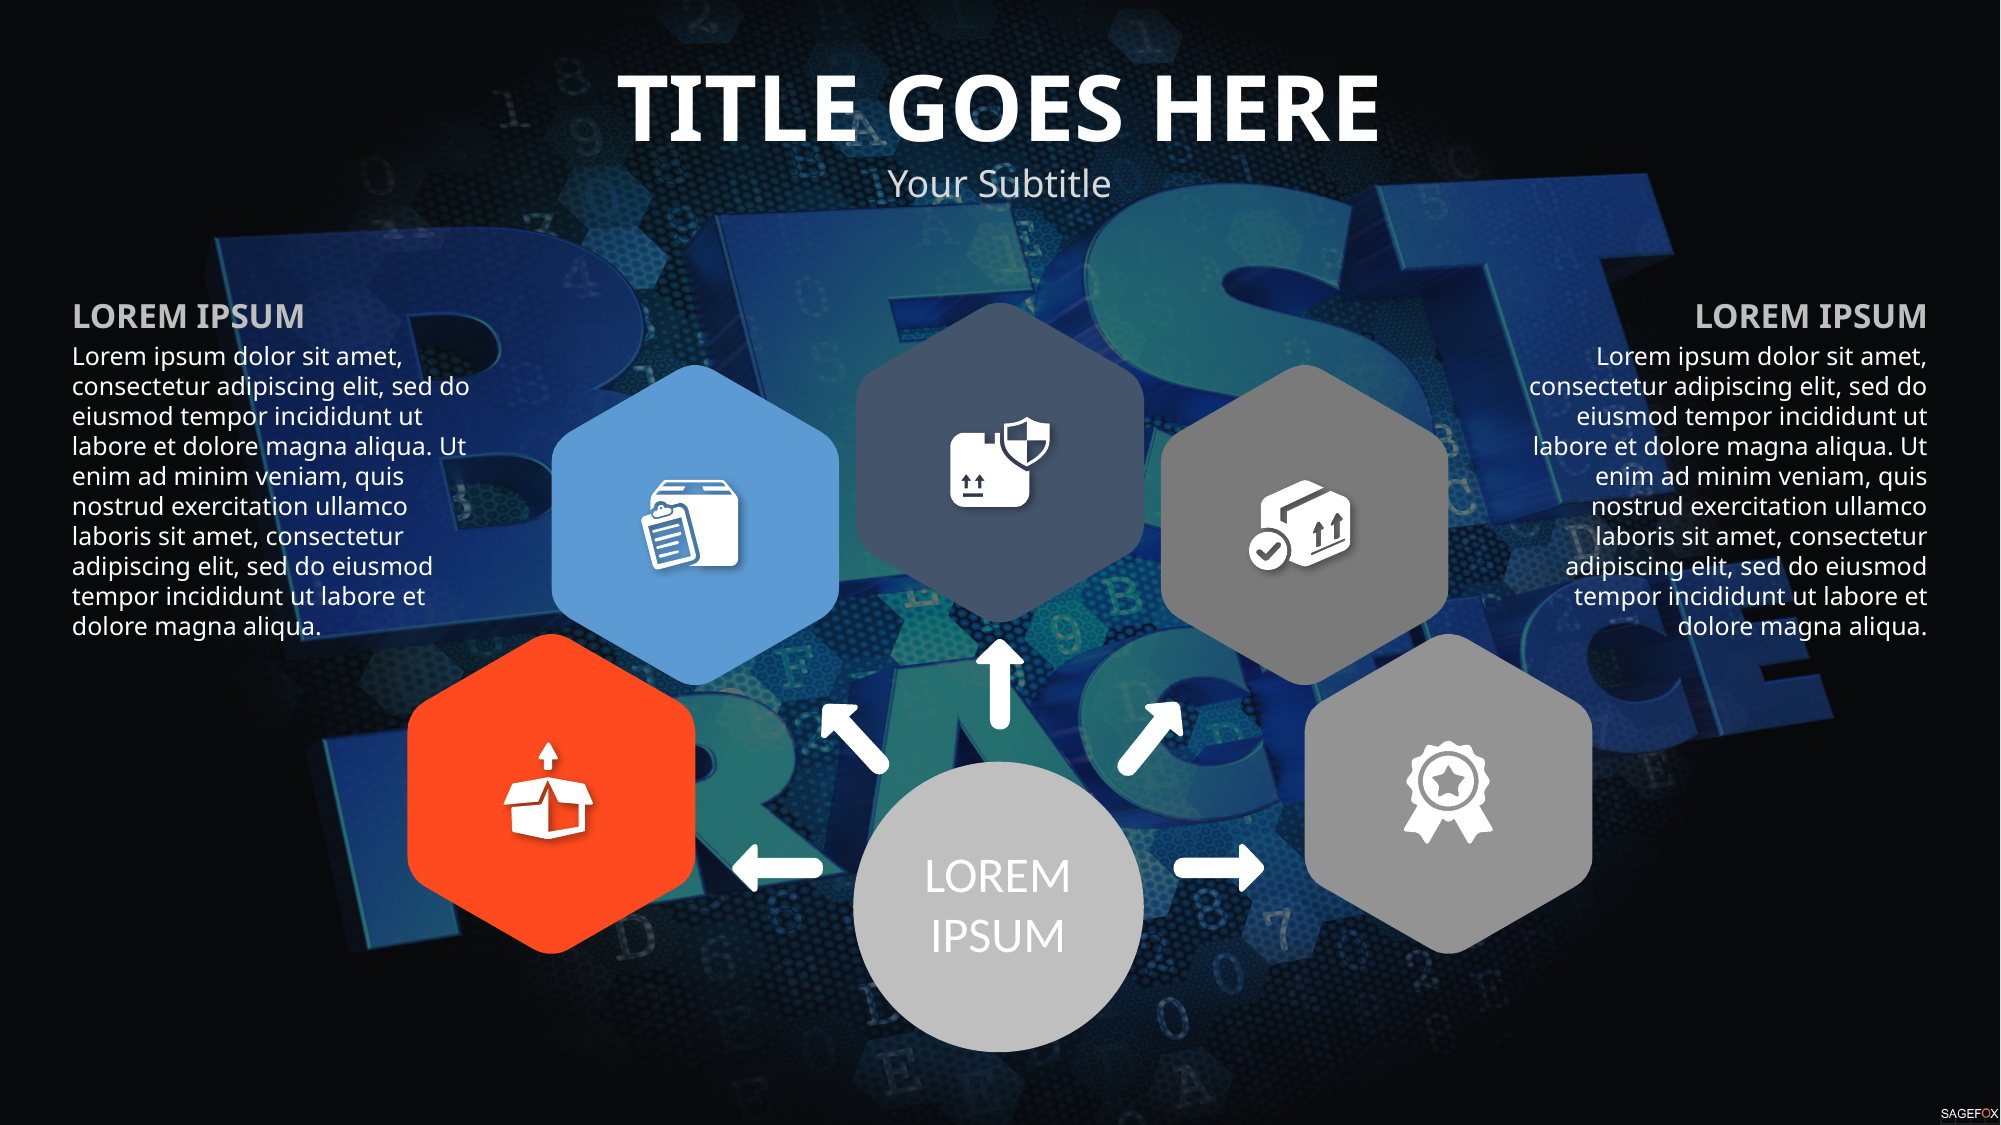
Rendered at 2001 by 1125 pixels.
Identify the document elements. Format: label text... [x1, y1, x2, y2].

text_box [1173, 844, 1264, 892]
text_box [950, 432, 1030, 507]
text_box [855, 322, 1145, 623]
text_box [976, 639, 1024, 730]
text_box [538, 742, 558, 770]
text_box [551, 365, 840, 685]
text_box [1004, 416, 1050, 467]
text_box [407, 634, 696, 954]
picture [0, 0, 2001, 1125]
text_box [641, 505, 696, 570]
text_box TITLE GOES HERE Your Subtitle [548, 42, 1452, 322]
text_box LOREM IPSUM Lorem ipsum dolor sit amet, consectetur adipiscing elit, sed do eiusmod tempor incididunt ut labore et dolore magna aliqua. Ut enim ad minim veniam, quis nostrud exercitation ullamco laboris sit amet, consectetur adipiscing elit, sed do eiusmod tempor incididunt ut labore et dolore magna aliqua. [1492, 288, 1943, 648]
text_box [821, 703, 889, 761]
text_box [650, 479, 739, 566]
text_box [732, 844, 823, 892]
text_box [1403, 740, 1494, 845]
text_box [503, 777, 594, 839]
text_box [1260, 480, 1351, 567]
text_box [853, 761, 1144, 1053]
text_box [1304, 634, 1593, 954]
text_box [1160, 365, 1449, 685]
text_box [1249, 531, 1288, 571]
text_box LOREM IPSUM Lorem ipsum dolor sit amet, consectetur adipiscing elit, sed do eiusmod tempor incididunt ut labore et dolore magna aliqua. Ut enim ad minim veniam, quis nostrud exercitation ullamco laboris sit amet, consectetur adipiscing elit, sed do eiusmod tempor incididunt ut labore et dolore magna aliqua. [57, 288, 508, 648]
text_box [1119, 701, 1184, 762]
